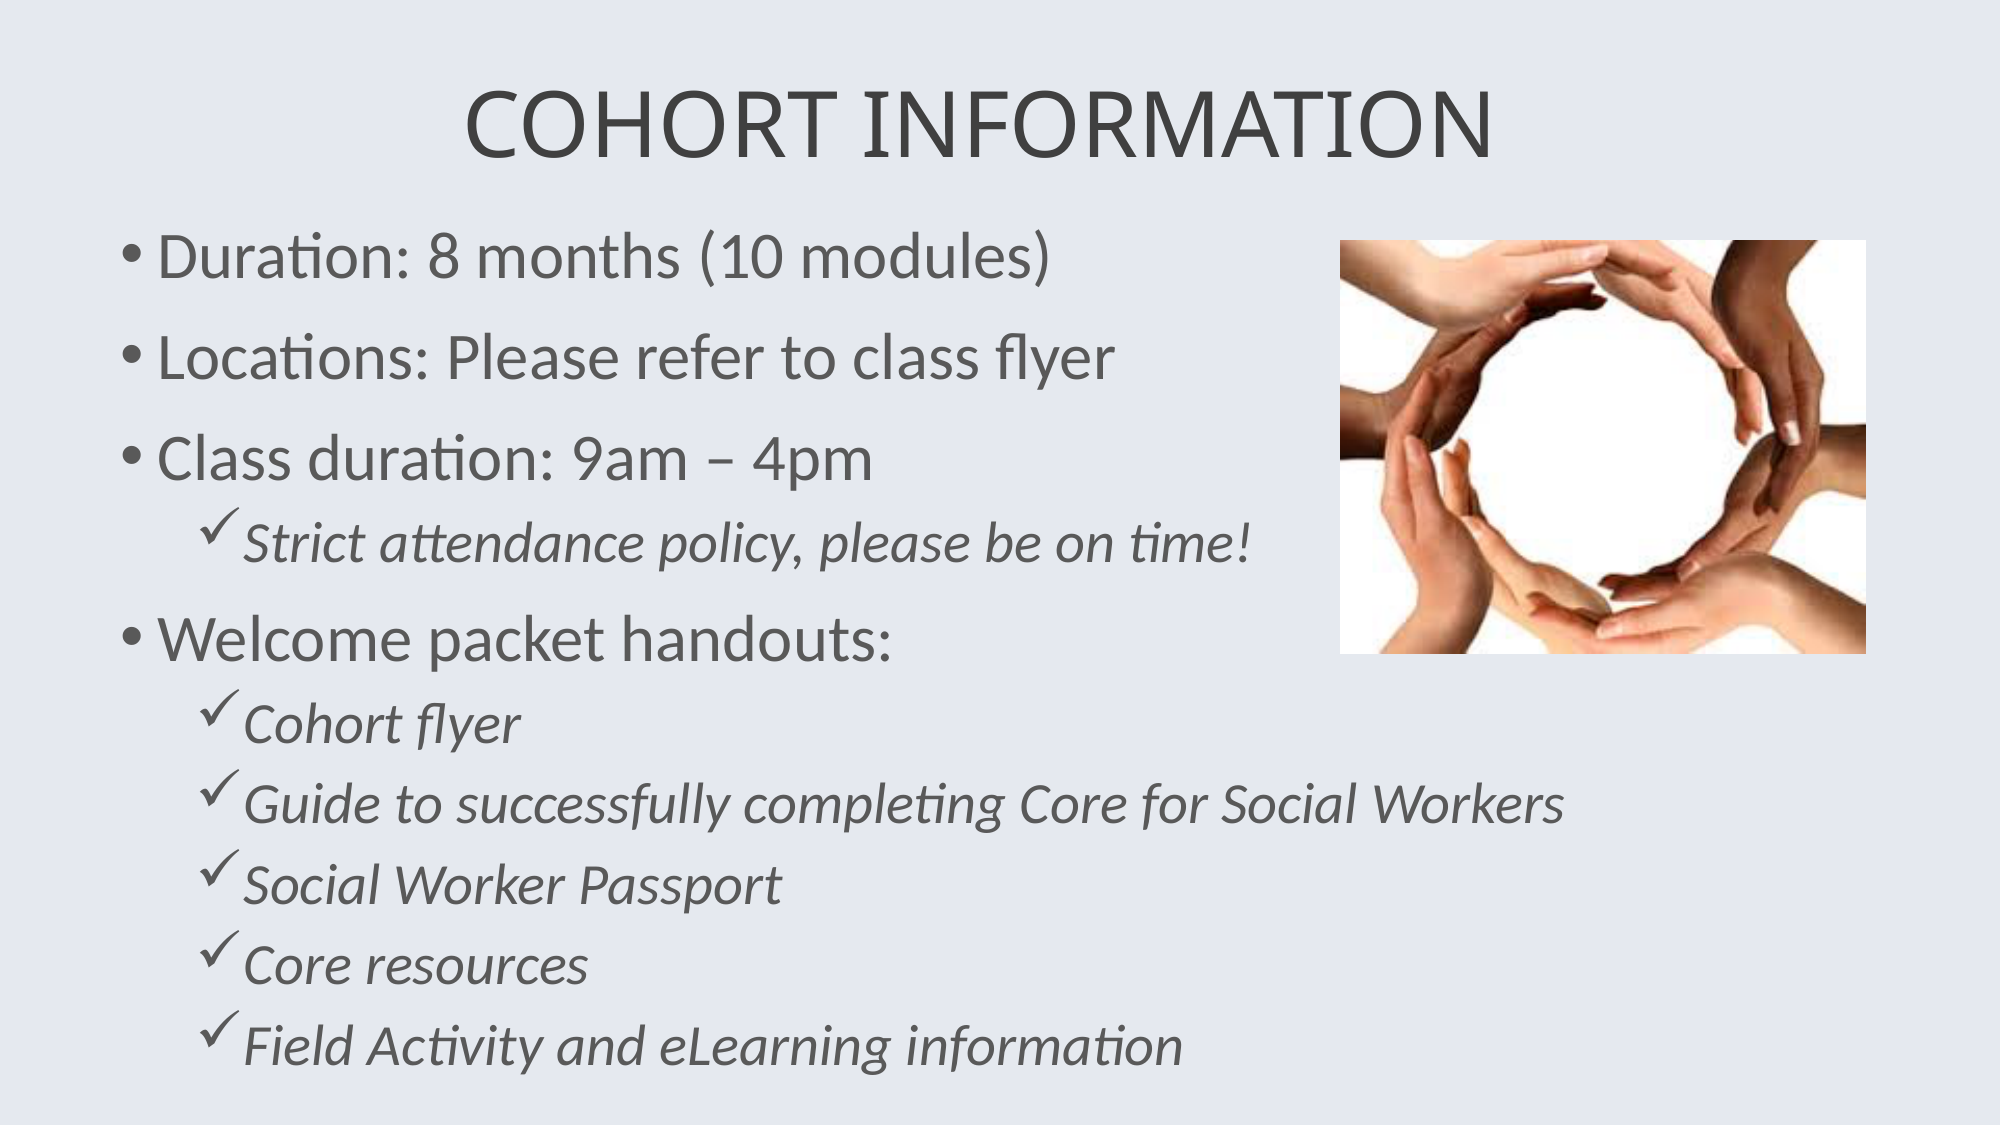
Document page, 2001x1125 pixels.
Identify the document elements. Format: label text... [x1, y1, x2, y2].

list Duration: 8 months (10 modules) Locations: Please refer to class flyer Class duration: 9am – 4pm Strict attendance policy, please be on time! Welcome packet handouts: Cohort flyer Guide to successfully completing Core for Social Workers Social Worker Passport Core resources Field Activity and eLearning information [105, 204, 1770, 1090]
picture [1340, 240, 1866, 654]
title Cohort Information [70, 46, 1891, 210]
